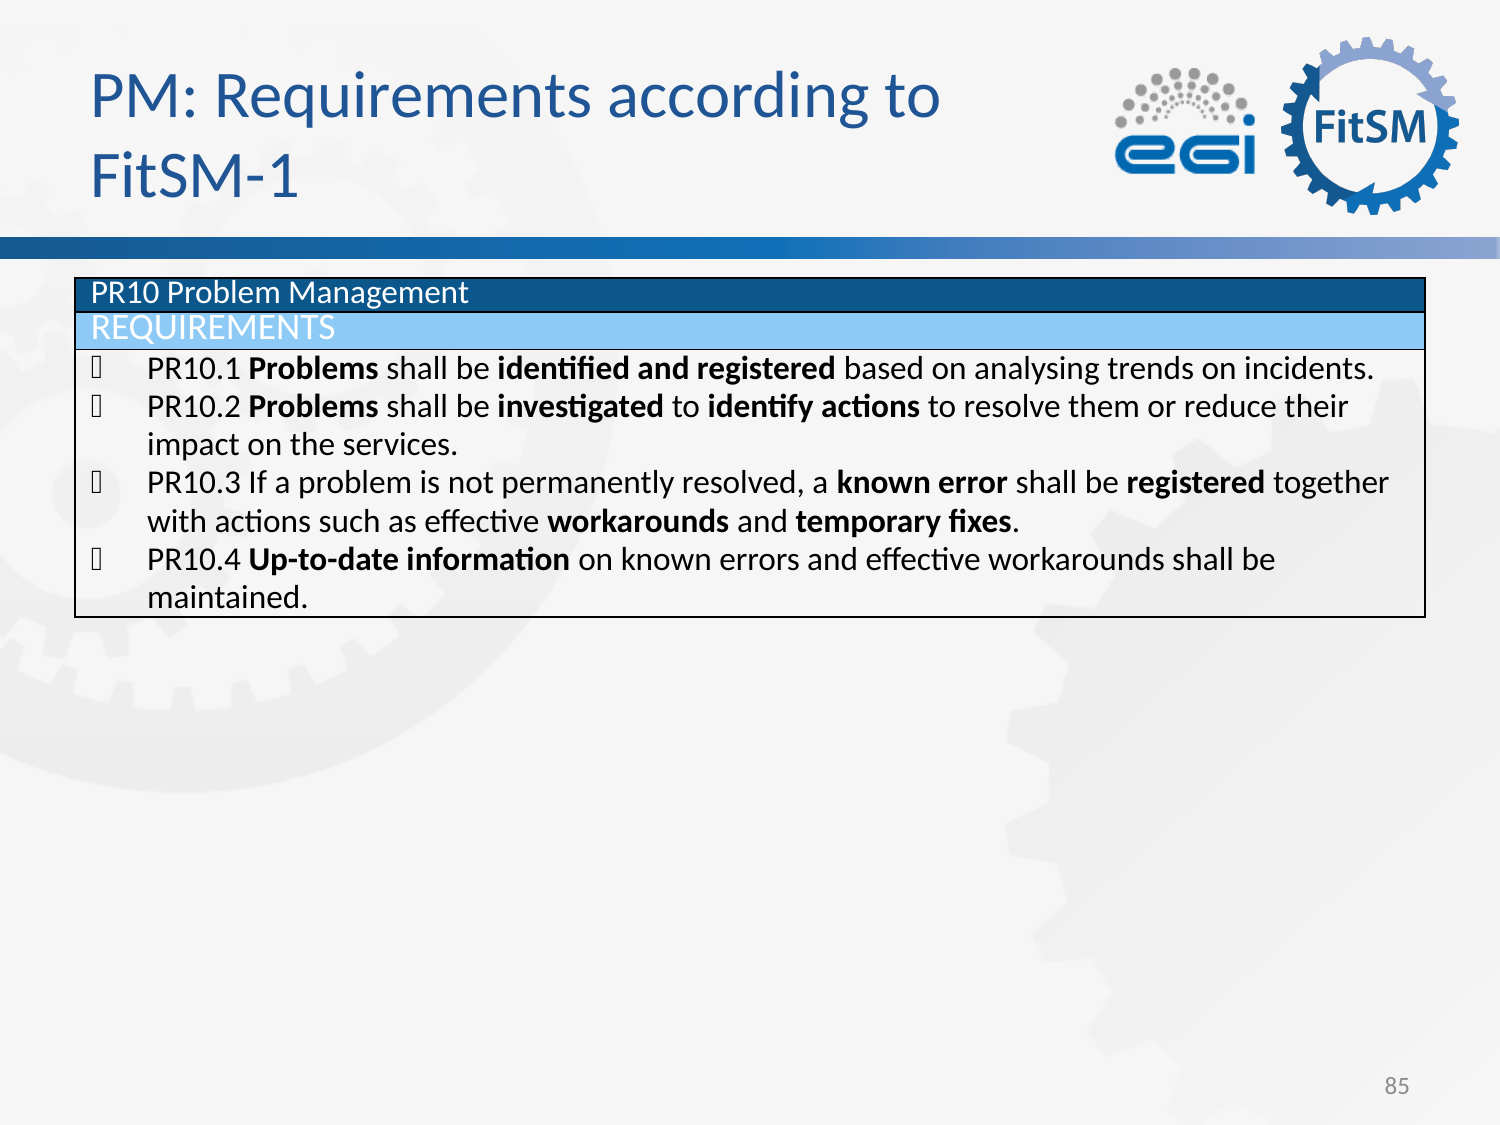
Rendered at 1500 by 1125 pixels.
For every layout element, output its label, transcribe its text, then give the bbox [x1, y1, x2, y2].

table_cell PR10.1 Problems shall be identified and registered based on analysing trends on incidents. PR10.2 Problems shall be investigated to identify actions to resolve them or reduce their impact on the services. PR10.3 If a problem is not permanently resolved, a known error shall be registered together with actions such as effective workarounds and temporary fixes. PR10.4 Up-to-date information on known errors and effective workarounds shall be maintained. [76, 350, 1424, 616]
picture [0, 0, 1500, 1125]
table_cell Requirements [76, 313, 1424, 349]
slide_number 85 [1074, 1054, 1425, 1115]
table_header PR10 Problem Management [76, 279, 1424, 311]
title PM: Requirements according to FitSM-1 [75, 45, 1047, 217]
